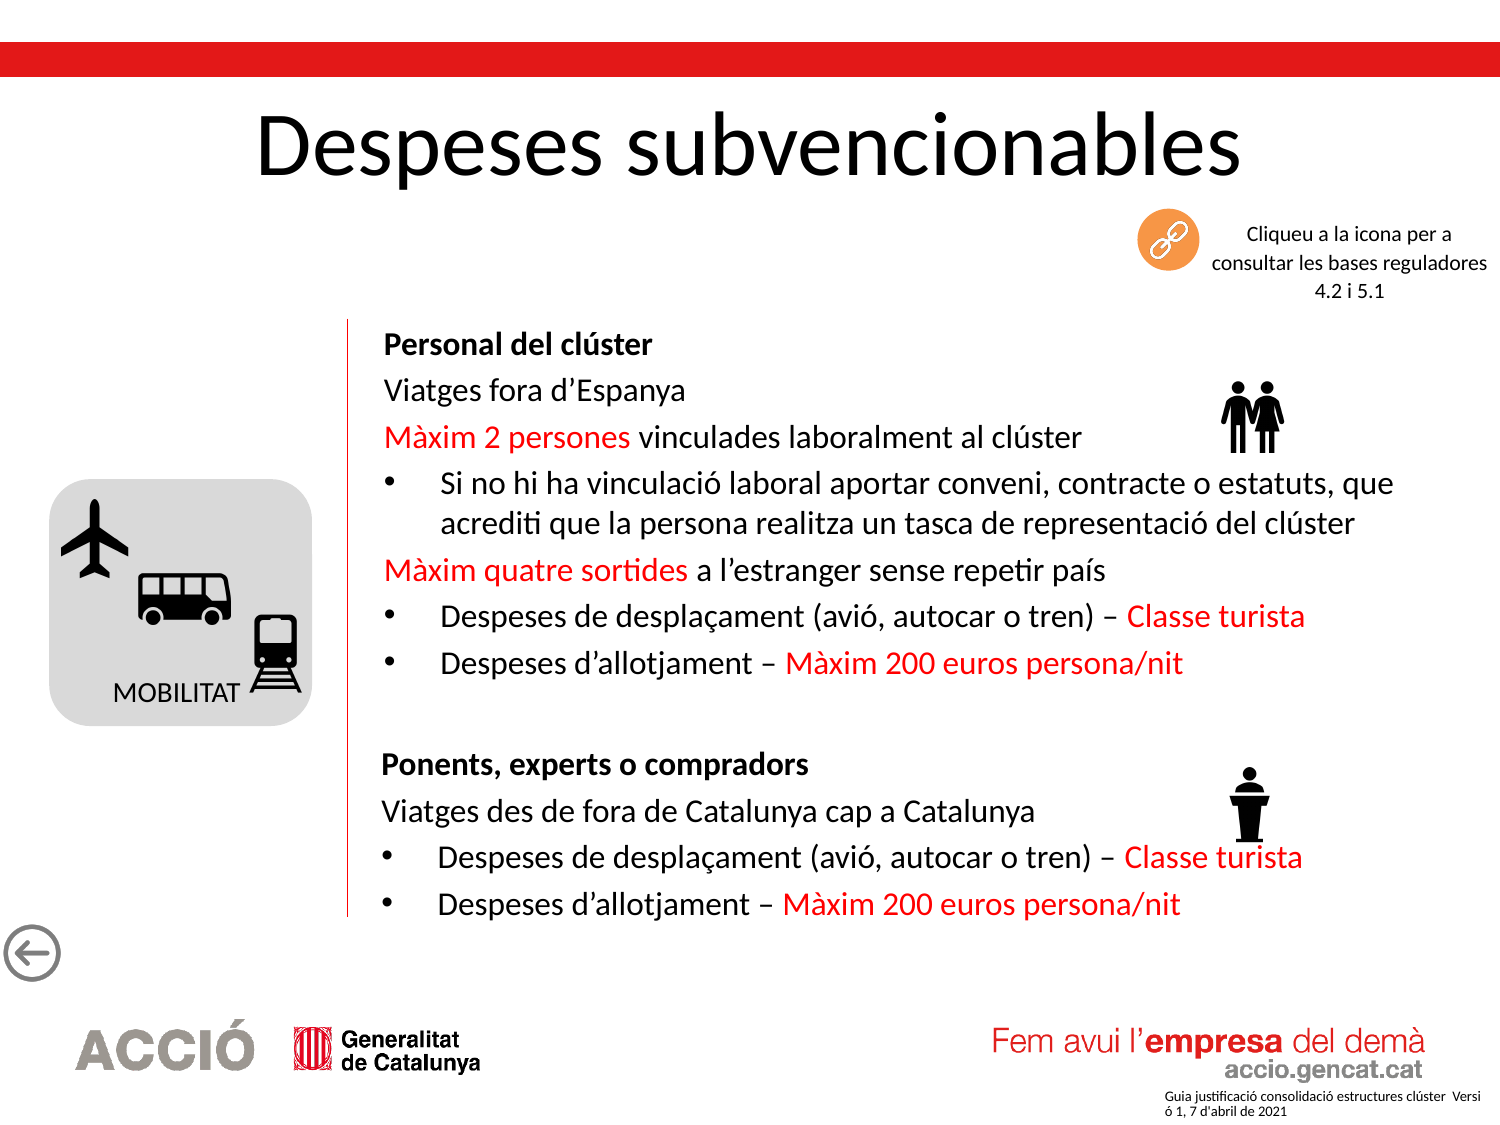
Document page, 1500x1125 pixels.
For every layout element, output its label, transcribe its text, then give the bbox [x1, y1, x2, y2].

text_box Personal del clúster Viatges fora d’Espanya Màxim 2 persones vinculades laboralment al clúster Si no hi ha vinculació laboral aportar conveni, contracte o estatuts, que acrediti que la persona realitza un tasca de representació del clúster Màxim quatre sortides a l’estranger sense repetir país Despeses de desplaçament (avió, autocar o tren) – Classe turista Despeses d’allotjament – Màxim 200 euros persona/nit [369, 314, 1498, 734]
footer Guia justificació consolidació estructures clúster Versió 1, 7 d'abril de 2021 [1149, 1079, 1500, 1103]
title Despeses subvencionables [75, 45, 1425, 233]
text_box [47, 594, 310, 729]
picture [1209, 764, 1291, 846]
picture [1209, 374, 1296, 461]
picture [46, 491, 319, 696]
text_box Ponents, experts o compradors Viatges des de fora de Catalunya cap a Catalunya Despeses de desplaçament (avió, autocar o tren) – Classe turista Despeses d’allotjament – Màxim 200 euros persona/nit [366, 734, 1498, 953]
picture [75, 1019, 480, 1075]
picture [0, 916, 69, 989]
picture [993, 1027, 1425, 1079]
text_box [60, 477, 315, 609]
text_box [1137, 208, 1200, 271]
text_box Cliqueu a la icona per a consultar les bases reguladores 4.2 i 5.1 [1199, 211, 1500, 315]
text_box MOBILITAT [93, 665, 260, 716]
picture [0, 42, 1500, 77]
